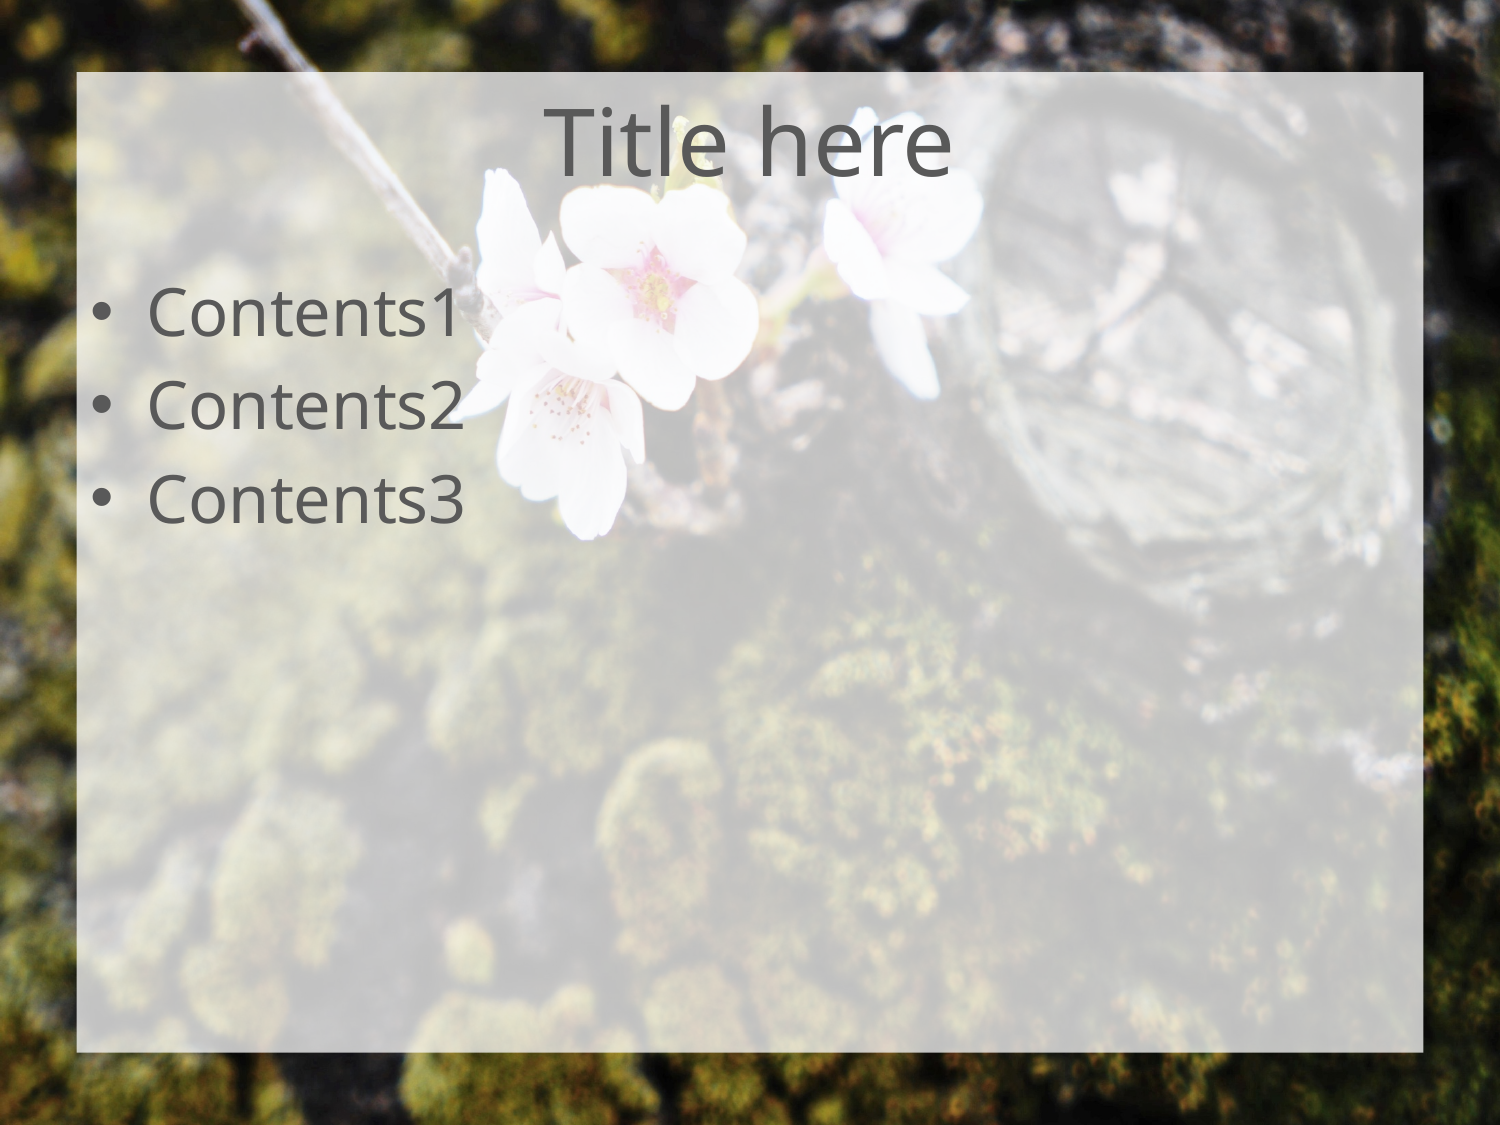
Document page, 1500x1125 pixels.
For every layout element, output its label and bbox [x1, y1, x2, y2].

text_box [0, 0, 1500, 1125]
